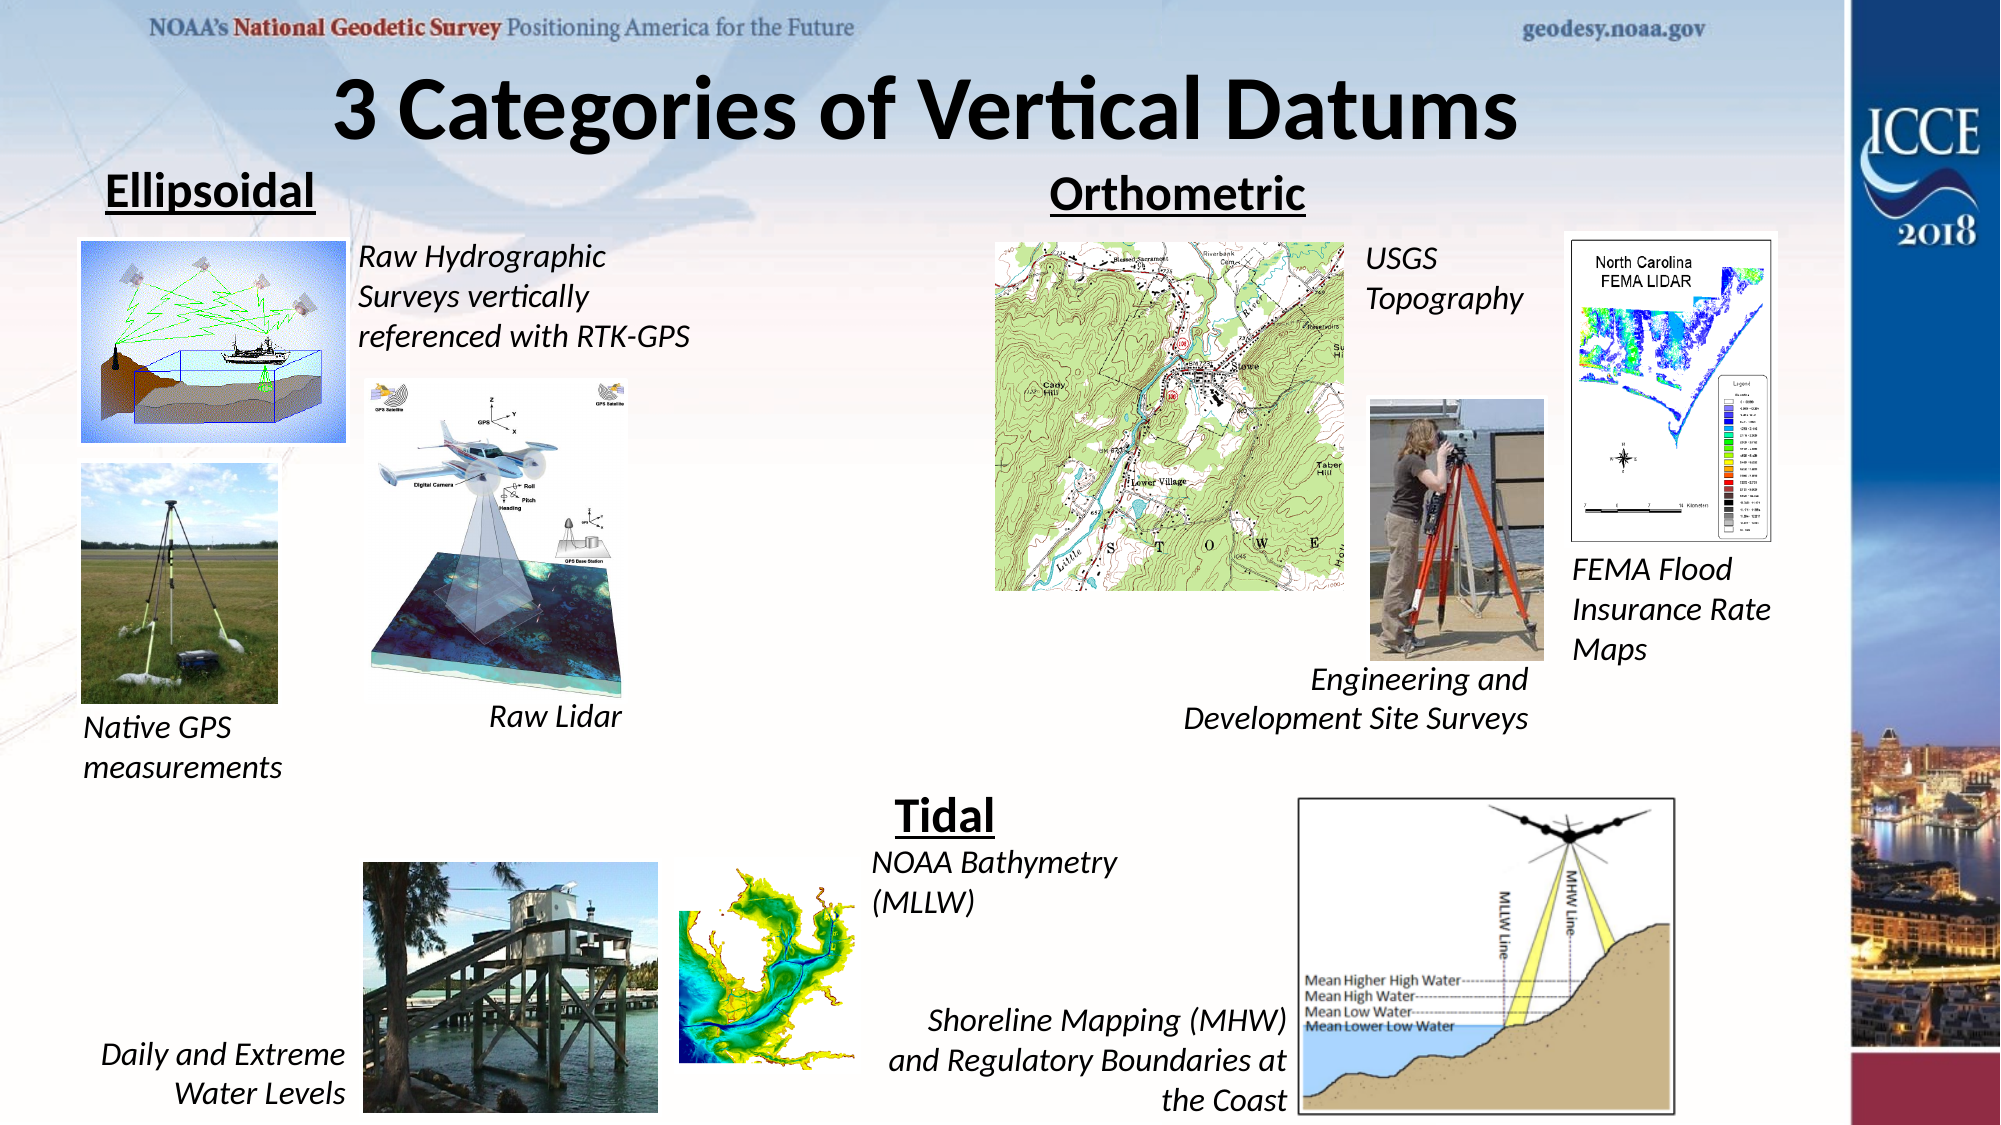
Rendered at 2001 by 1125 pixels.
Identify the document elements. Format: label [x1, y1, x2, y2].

picture [0, 0, 1850, 1125]
text_box [1852, 0, 2000, 1125]
